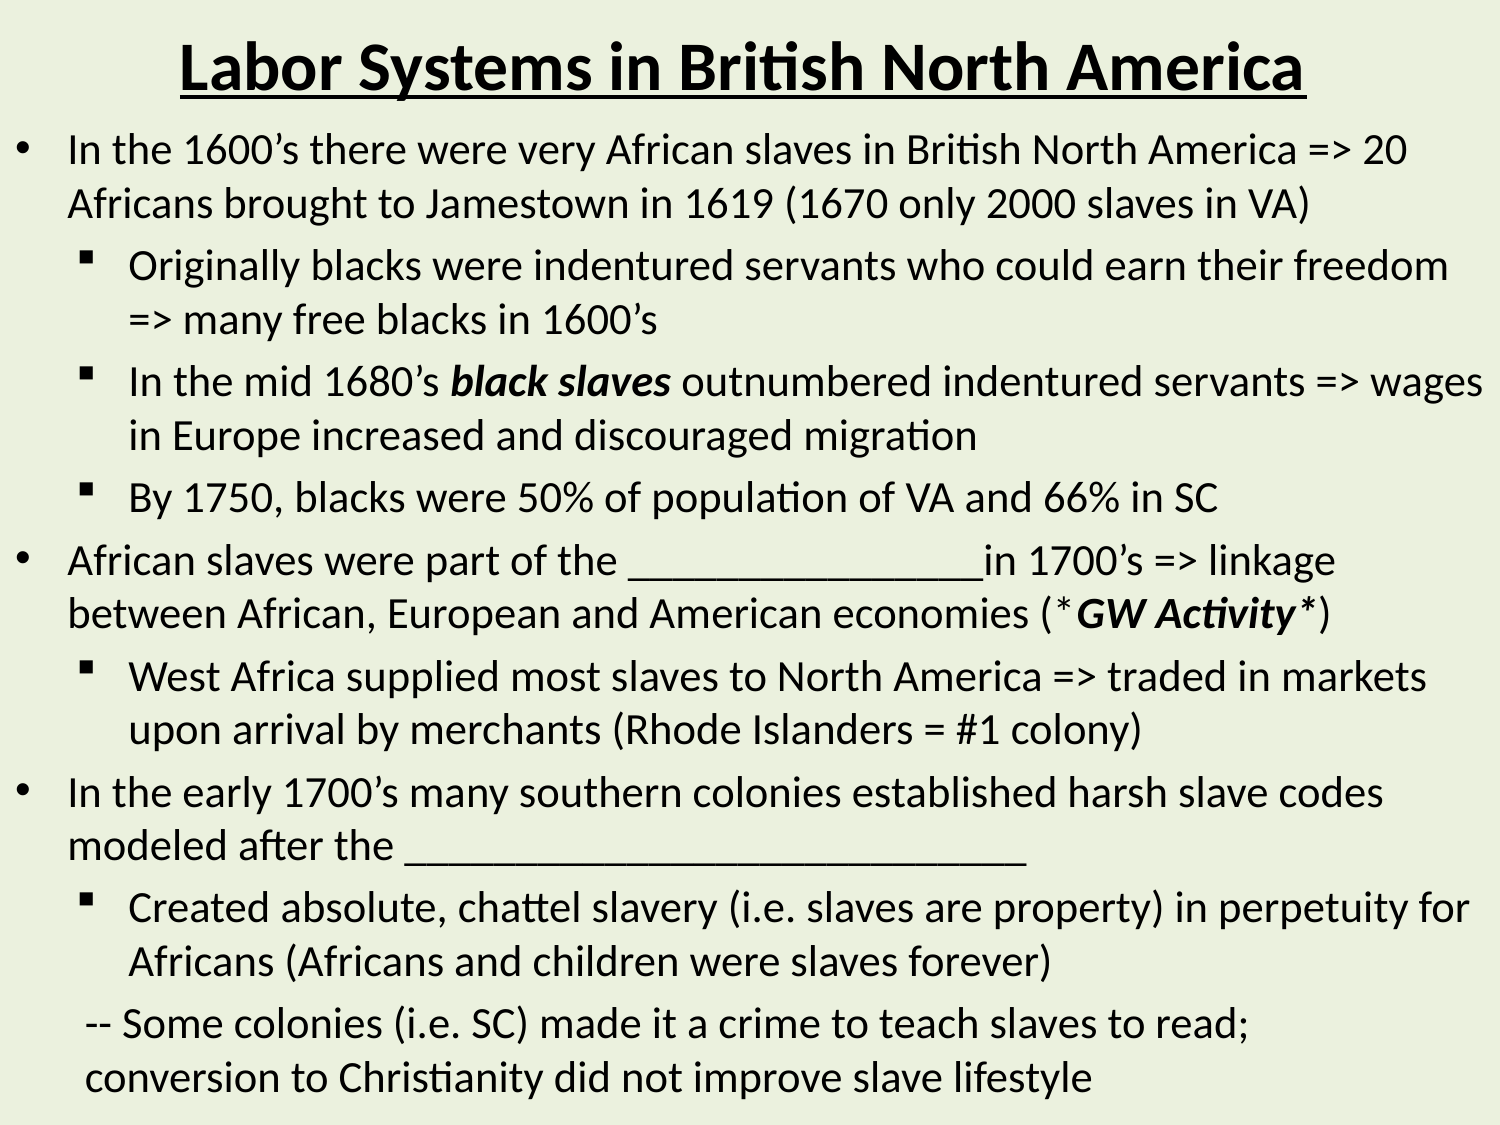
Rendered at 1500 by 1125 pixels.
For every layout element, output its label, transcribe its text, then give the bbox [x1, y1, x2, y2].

list In the 1600’s there were very African slaves in British North America => 20 Africans brought to Jamestown in 1619 (1670 only 2000 slaves in VA) Originally blacks were indentured servants who could earn their freedom => many free blacks in 1600’s In the mid 1680’s black slaves outnumbered indentured servants => wages in Europe increased and discouraged migration By 1750, blacks were 50% of population of VA and 66% in SC African slaves were part of the ________________in 1700’s => linkage between African, European and American economies (*GW Activity*) West Africa supplied most slaves to North America => traded in markets upon arrival by merchants (Rhode Islanders = #1 colony) In the early 1700’s many southern colonies established harsh slave codes modeled after the ____________________________ Created absolute, chattel slavery (i.e. slaves are property) in perpetuity for Africans (Africans and children were slaves forever) -- Some colonies (i.e. SC) made it a crime to teach slaves to read; conversion to Christianity did not improve slave lifestyle [0, 112, 1500, 1113]
title Labor Systems in British North America [37, 12, 1450, 113]
